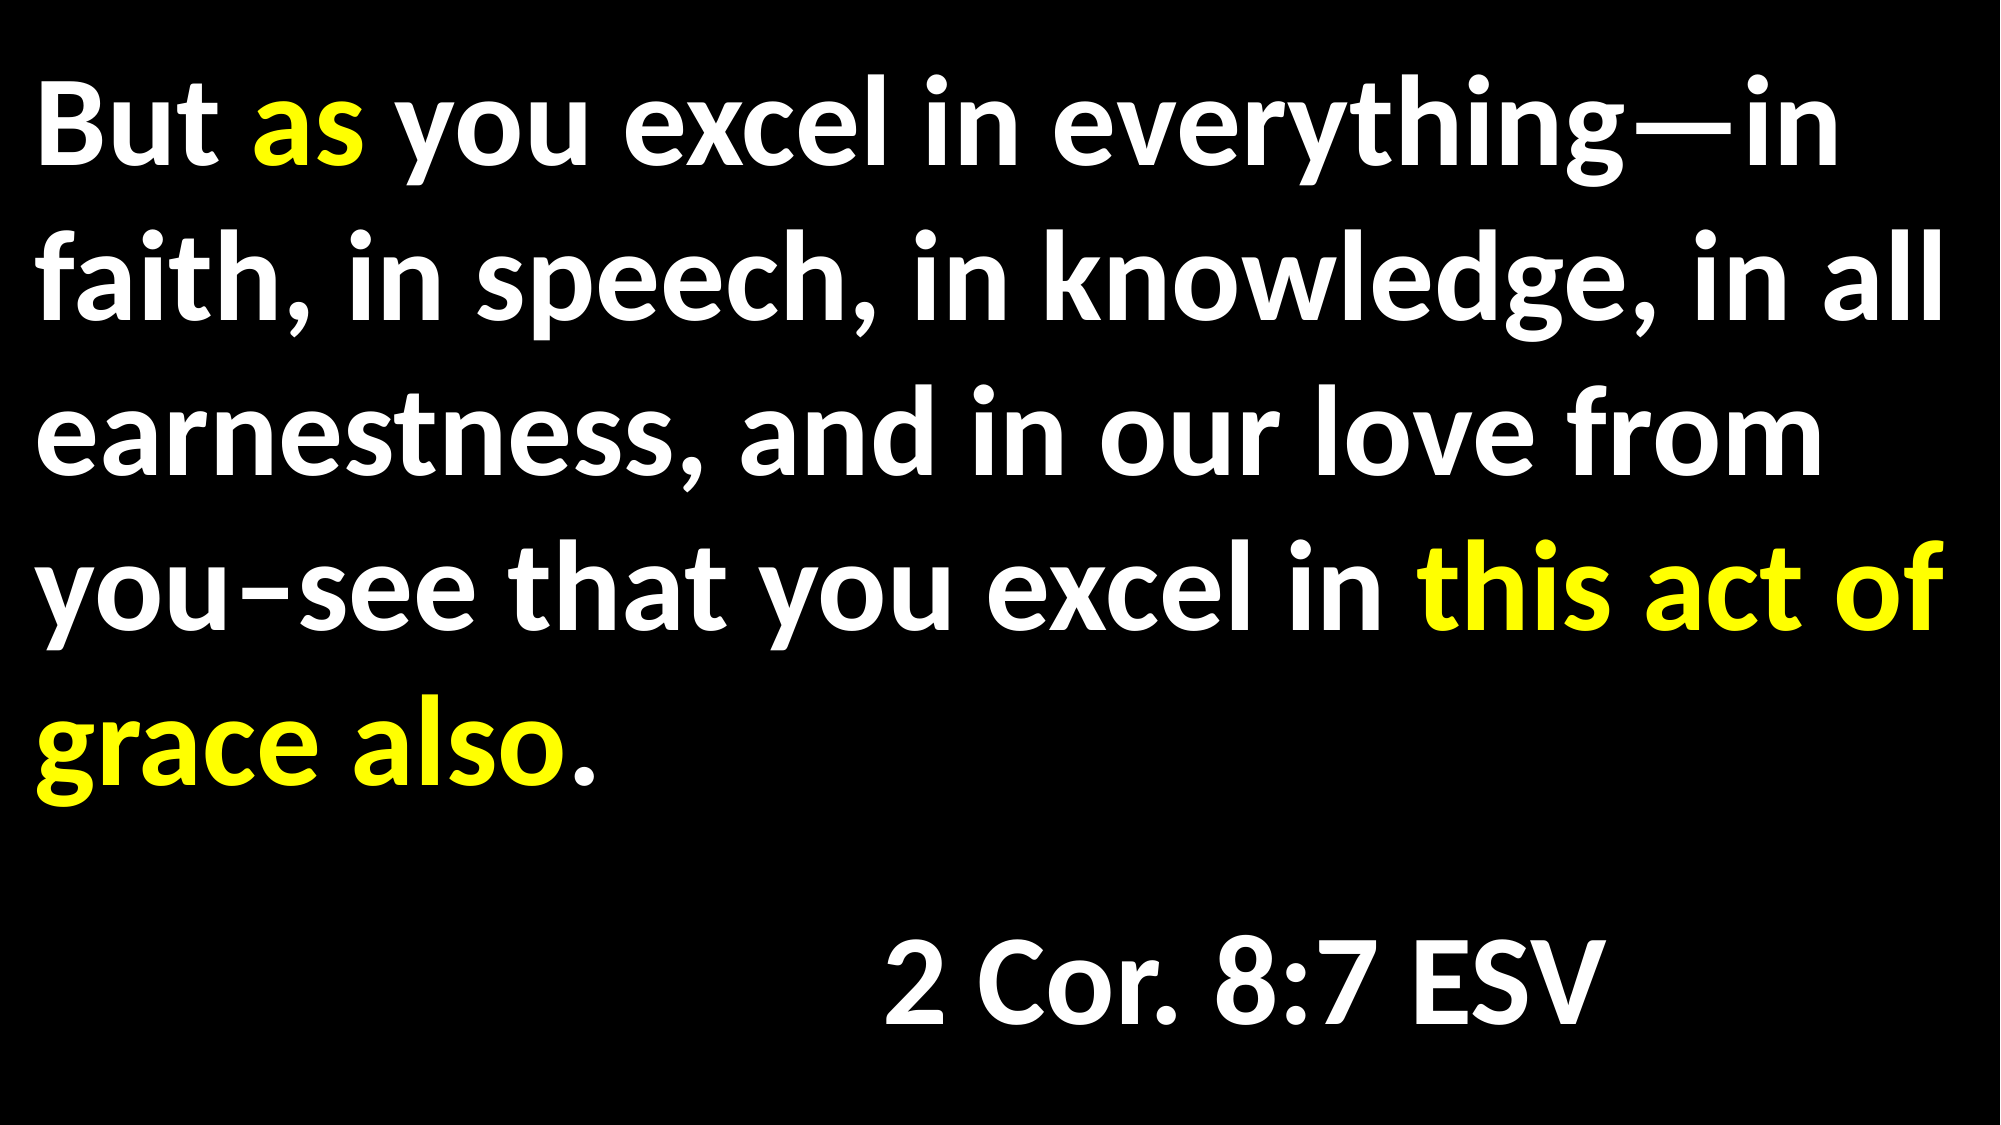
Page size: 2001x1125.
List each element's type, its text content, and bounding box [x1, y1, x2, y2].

list But as you excel in everything—in faith, in speech, in knowledge, in all earnestness, and in our love from you–see that you excel in this act of grace also. 2 Cor. 8:7 ESV [0, 0, 2000, 1098]
